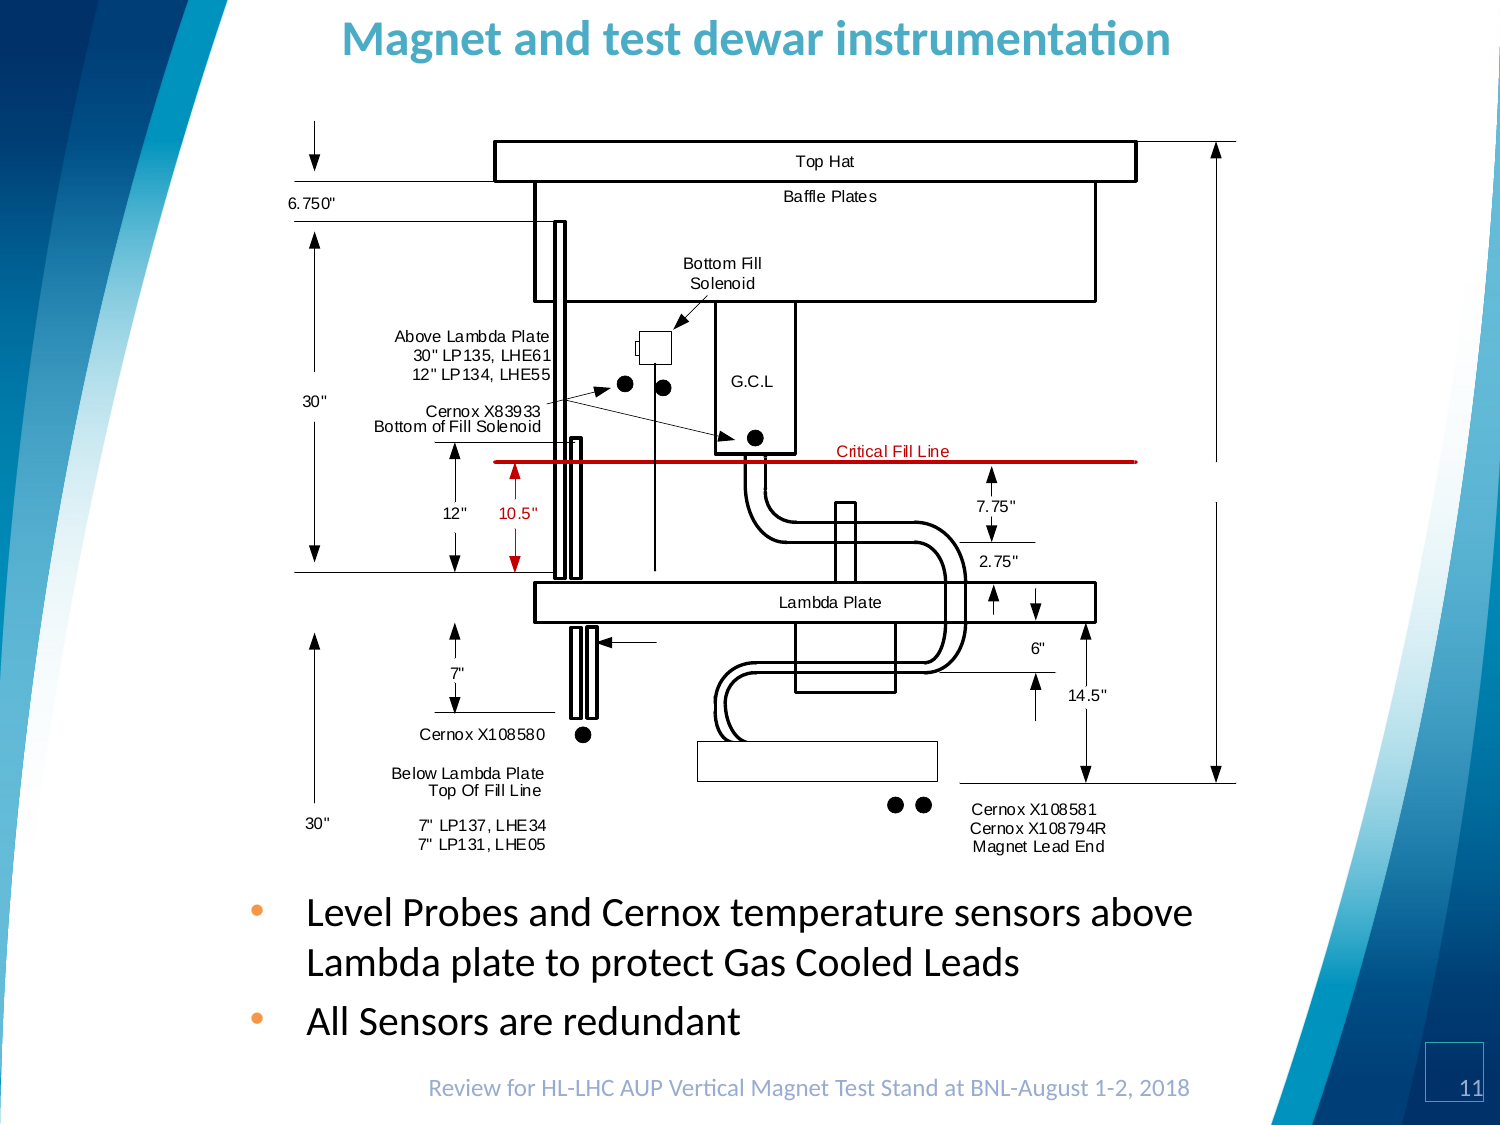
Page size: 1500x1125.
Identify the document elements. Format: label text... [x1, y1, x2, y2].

subtitle Level Probes and Cernox temperature sensors above Lambda plate to protect Gas Cooled Leads All Sensors are redundant [249, 885, 1237, 1048]
footer Review for HL-LHC AUP Vertical Magnet Test Stand at BNL-August 1-2, 2018 [321, 1042, 1192, 1102]
slide_number 11 [1425, 1042, 1484, 1102]
picture [0, 0, 1500, 1125]
title Magnet and test dewar instrumentation [165, 5, 1347, 93]
